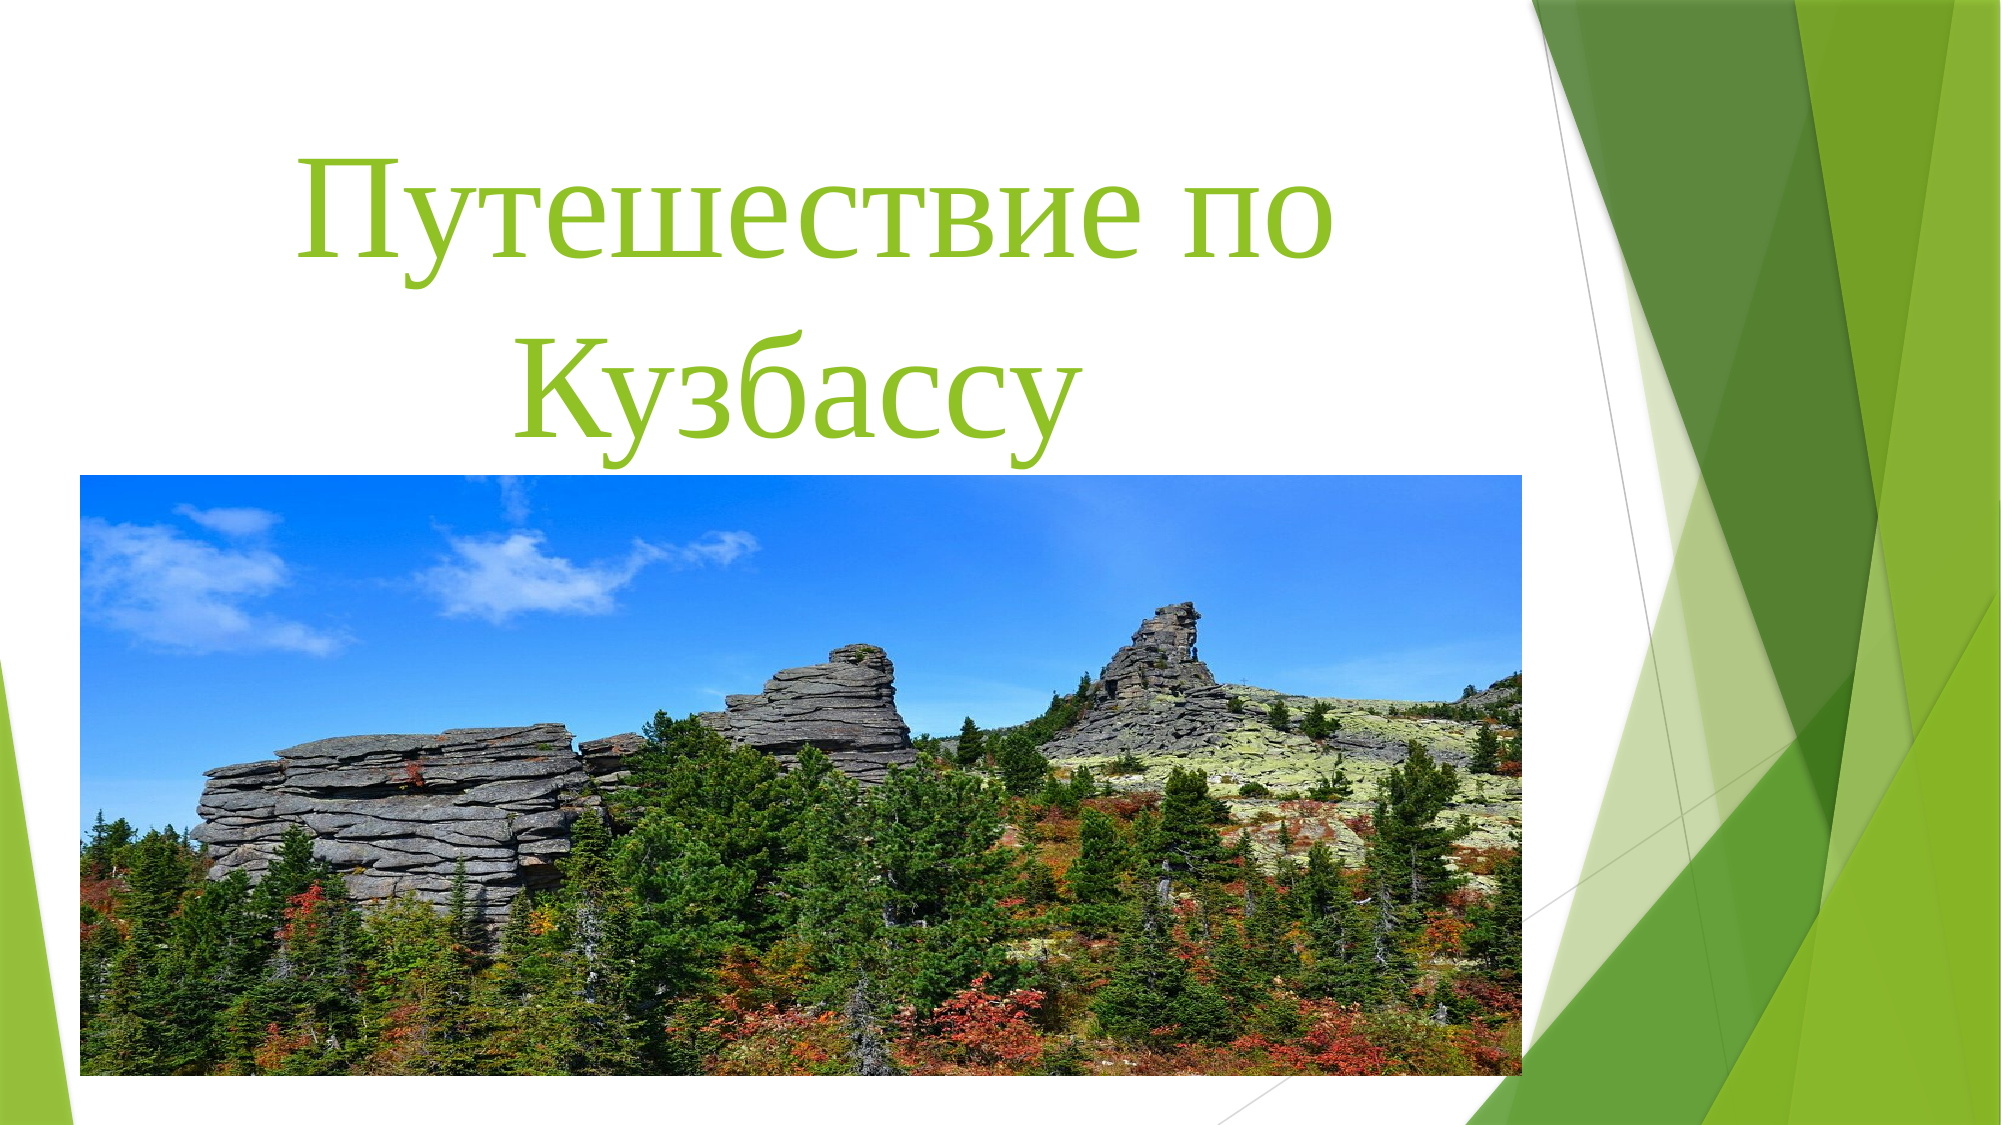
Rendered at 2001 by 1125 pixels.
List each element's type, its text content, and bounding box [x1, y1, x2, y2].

title Путешествие по Кузбассу [111, 99, 1522, 317]
picture [79, 474, 1522, 1076]
